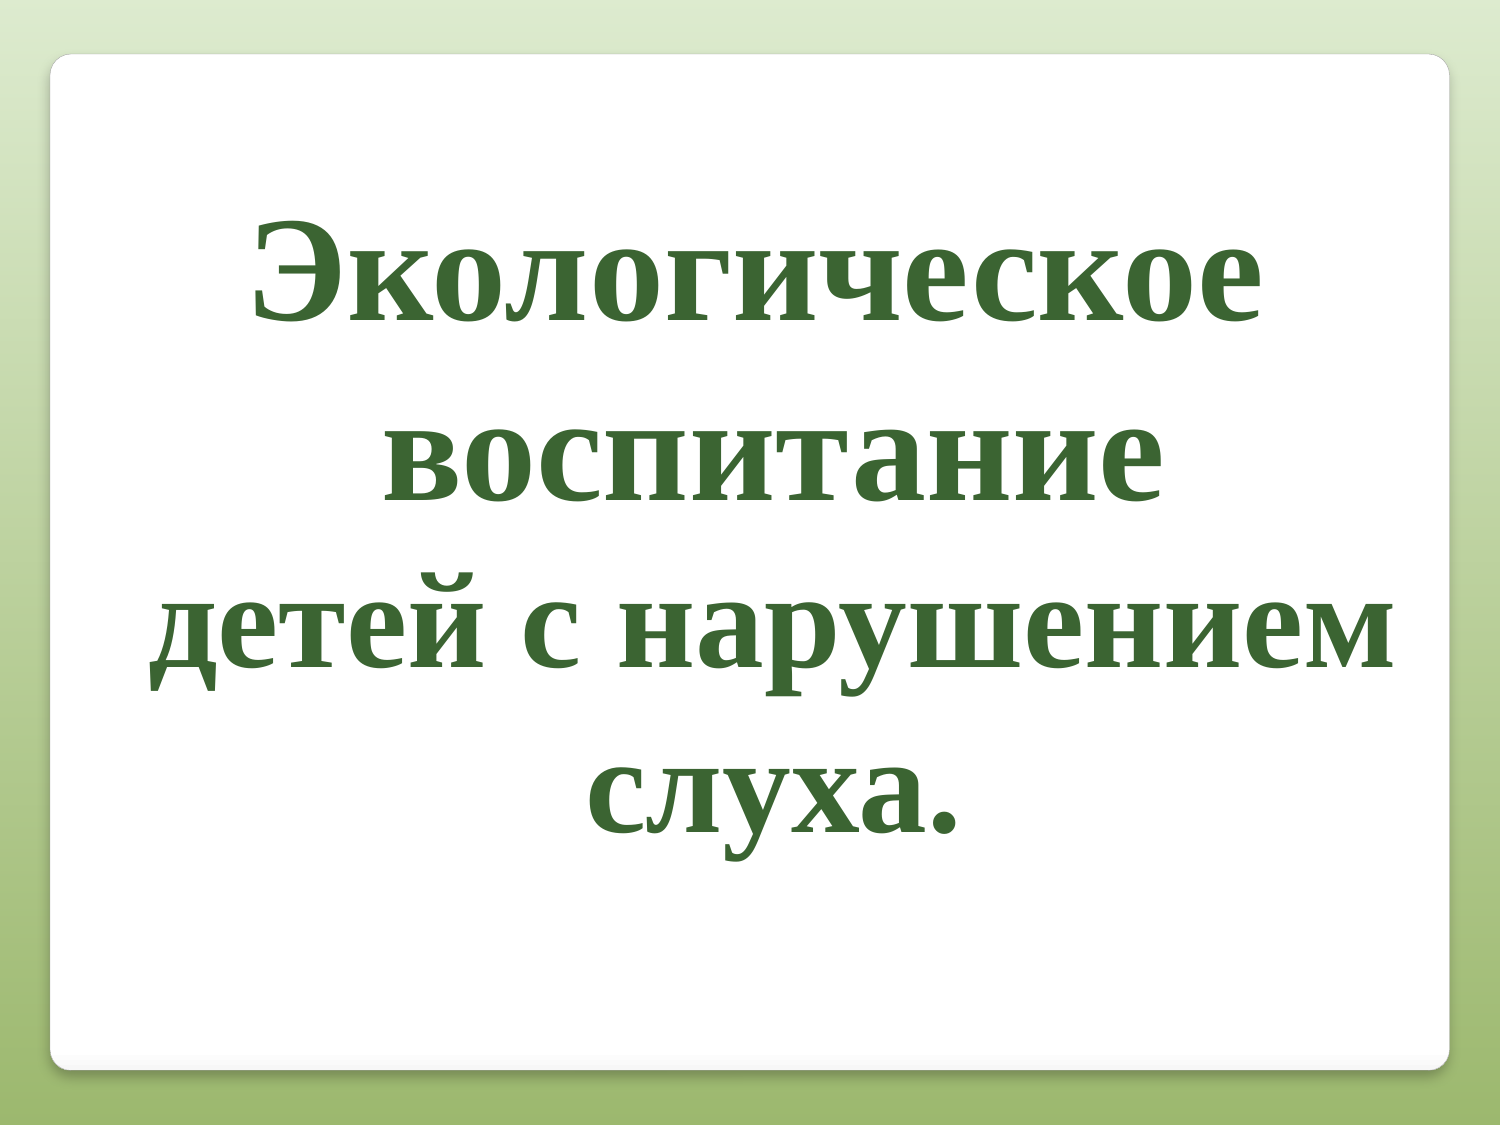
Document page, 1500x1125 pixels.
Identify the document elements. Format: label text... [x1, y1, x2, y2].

text_box Экологическое воспитание детей с нарушением слуха. [133, 162, 1414, 868]
